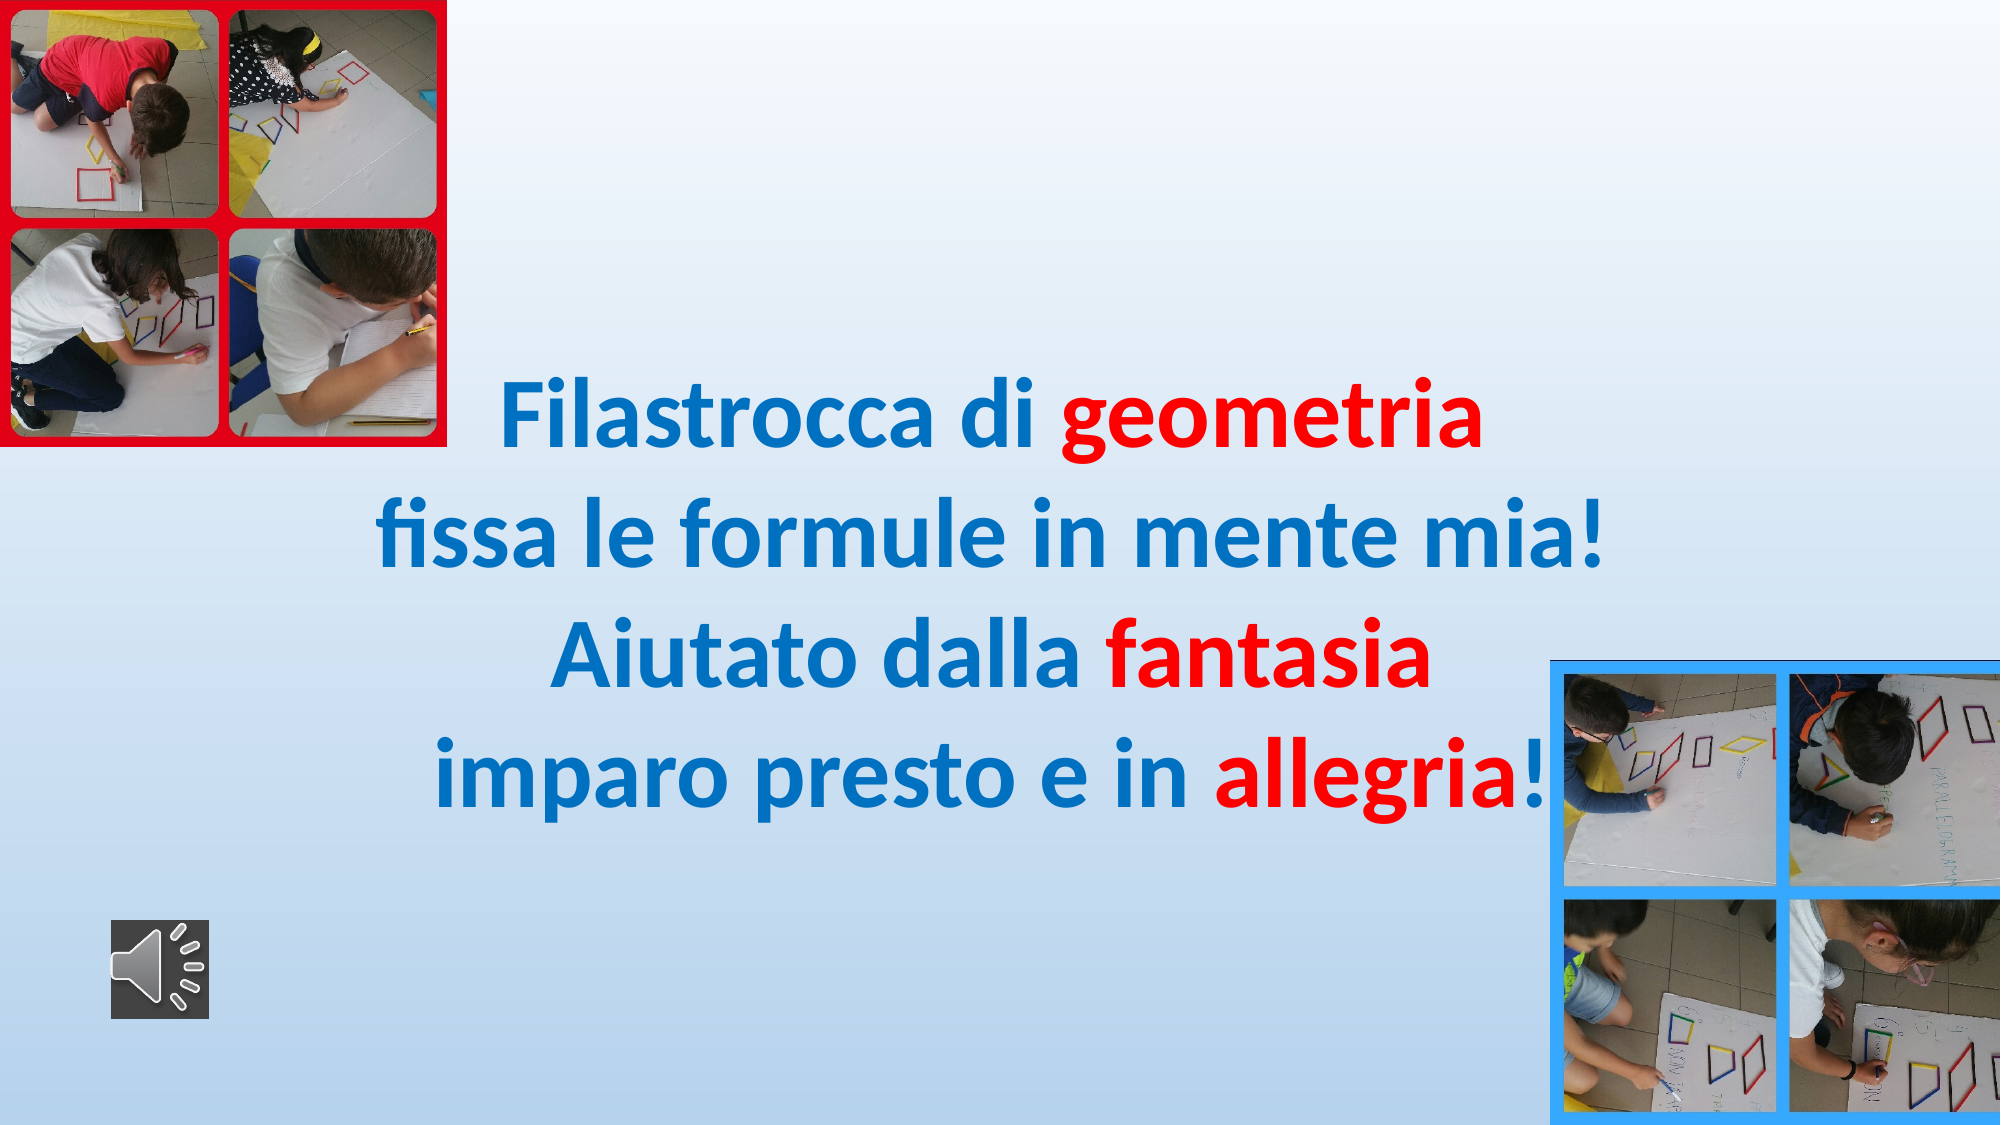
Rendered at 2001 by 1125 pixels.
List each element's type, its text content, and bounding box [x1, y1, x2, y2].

picture [109, 919, 210, 1020]
text_box Filastrocca di geometria fissa le formule in mente mia! Aiutato dalla fantasia imparo presto e in allegria! [337, 339, 1648, 880]
picture [1549, 660, 2000, 1125]
picture [0, 0, 447, 447]
